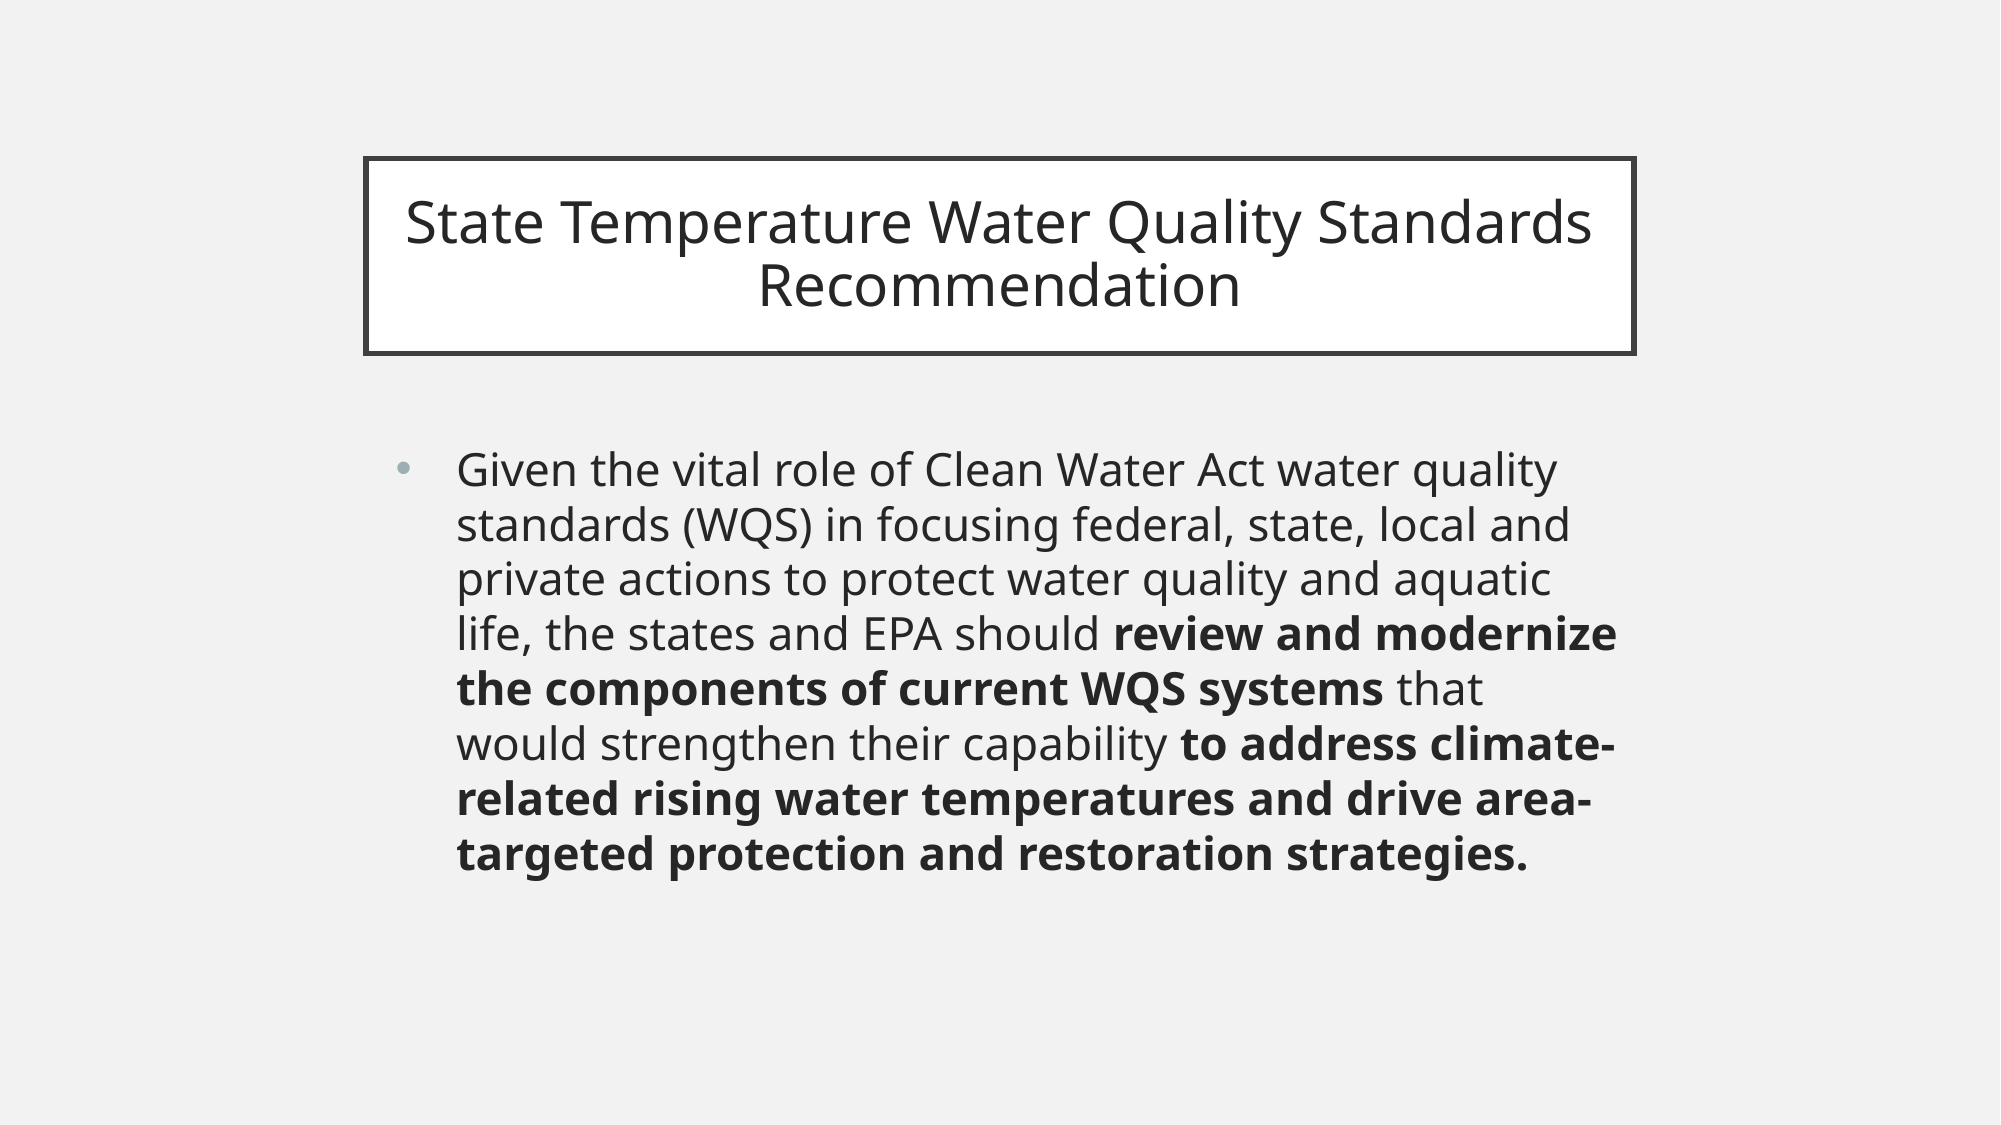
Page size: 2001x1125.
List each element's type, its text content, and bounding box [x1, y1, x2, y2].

title State Temperature Water Quality Standards Recommendation [363, 156, 1637, 356]
list Given the vital role of Clean Water Act water quality standards (WQS) in focusing federal, state, local and private actions to protect water quality and aquatic life, the states and EPA should review and modernize the components of current WQS systems that would strengthen their capability to address climate-related rising water temperatures and drive area-targeted protection and restoration strategies. [366, 432, 1634, 942]
